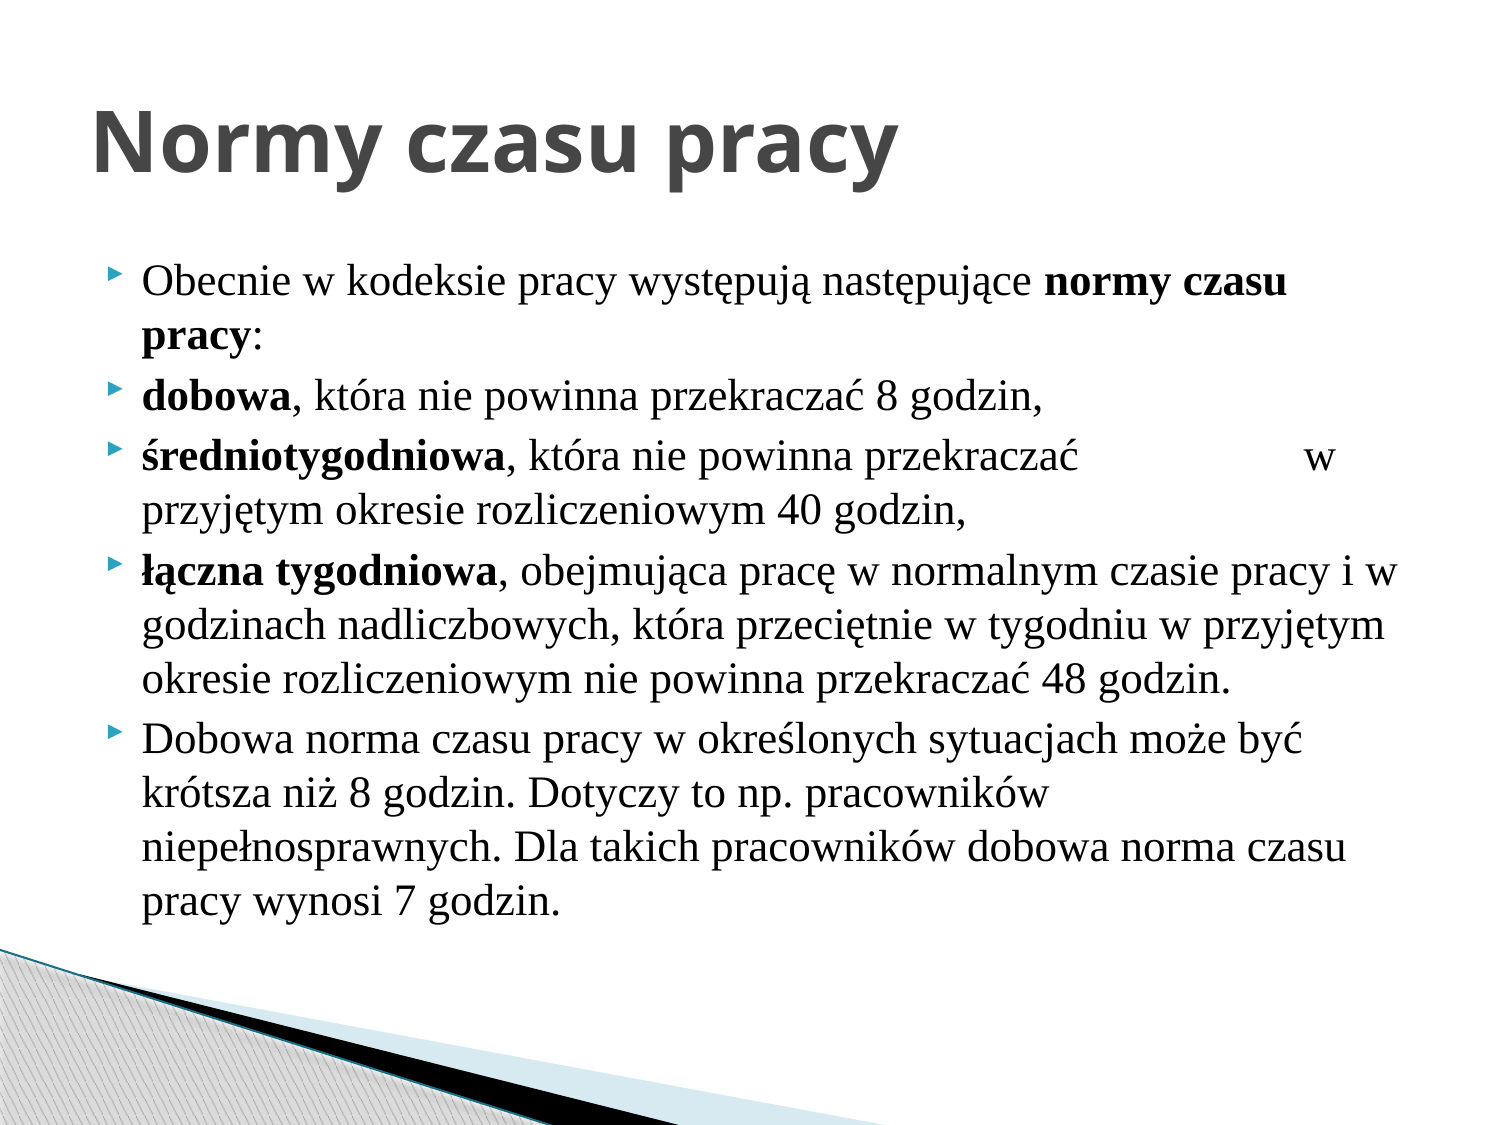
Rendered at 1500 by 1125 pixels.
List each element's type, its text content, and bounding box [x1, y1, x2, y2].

title Normy czasu pracy [75, 45, 1425, 233]
list Obecnie w kodeksie pracy występują następujące normy czasu pracy: dobowa, która nie powinna przekraczać 8 godzin, średniotygodniowa, która nie powinna przekraczać w przyjętym okresie rozliczeniowym 40 godzin, łączna tygodniowa, obejmująca pracę w normalnym czasie pracy i w godzinach nadliczbowych, która przeciętnie w tygodniu w przyjętym okresie rozliczeniowym nie powinna przekraczać 48 godzin. Dobowa norma czasu pracy w określonych sytuacjach może być krótsza niż 8 godzin. Dotyczy to np. pracowników niepełnosprawnych. Dla takich pracowników dobowa norma czasu pracy wynosi 7 godzin. [75, 243, 1425, 986]
